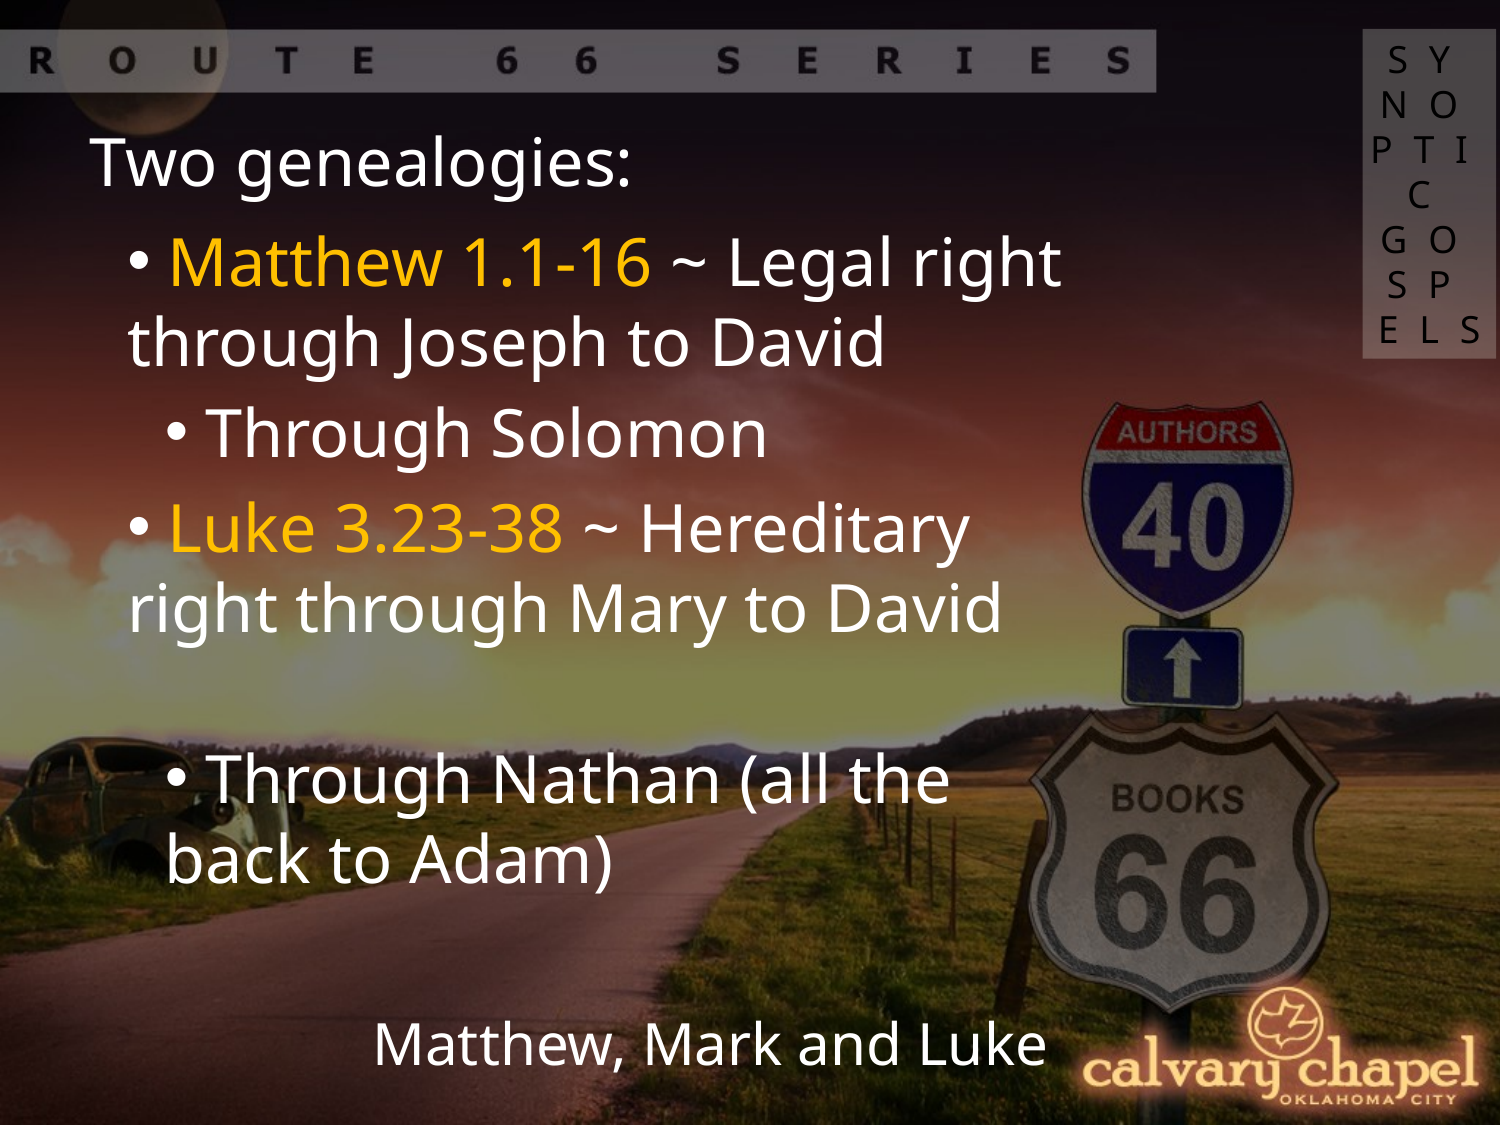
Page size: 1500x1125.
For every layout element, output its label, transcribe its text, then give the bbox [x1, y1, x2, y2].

text_box SYNOPTIC GOSPELS [1362, 28, 1497, 359]
text_box Through Solomon [149, 382, 1038, 478]
text_box Two genealogies: [74, 112, 1350, 208]
text_box Through Nathan (all the back to Adam) [149, 729, 1038, 904]
picture [0, 0, 1500, 1125]
text_box Matthew, Mark and Luke [74, 999, 1063, 1085]
text_box Matthew 1.1-16 ~ Legal right through Joseph to David [112, 212, 1350, 388]
text_box Luke 3.23-38 ~ Hereditary right through Mary to David [112, 478, 1088, 654]
